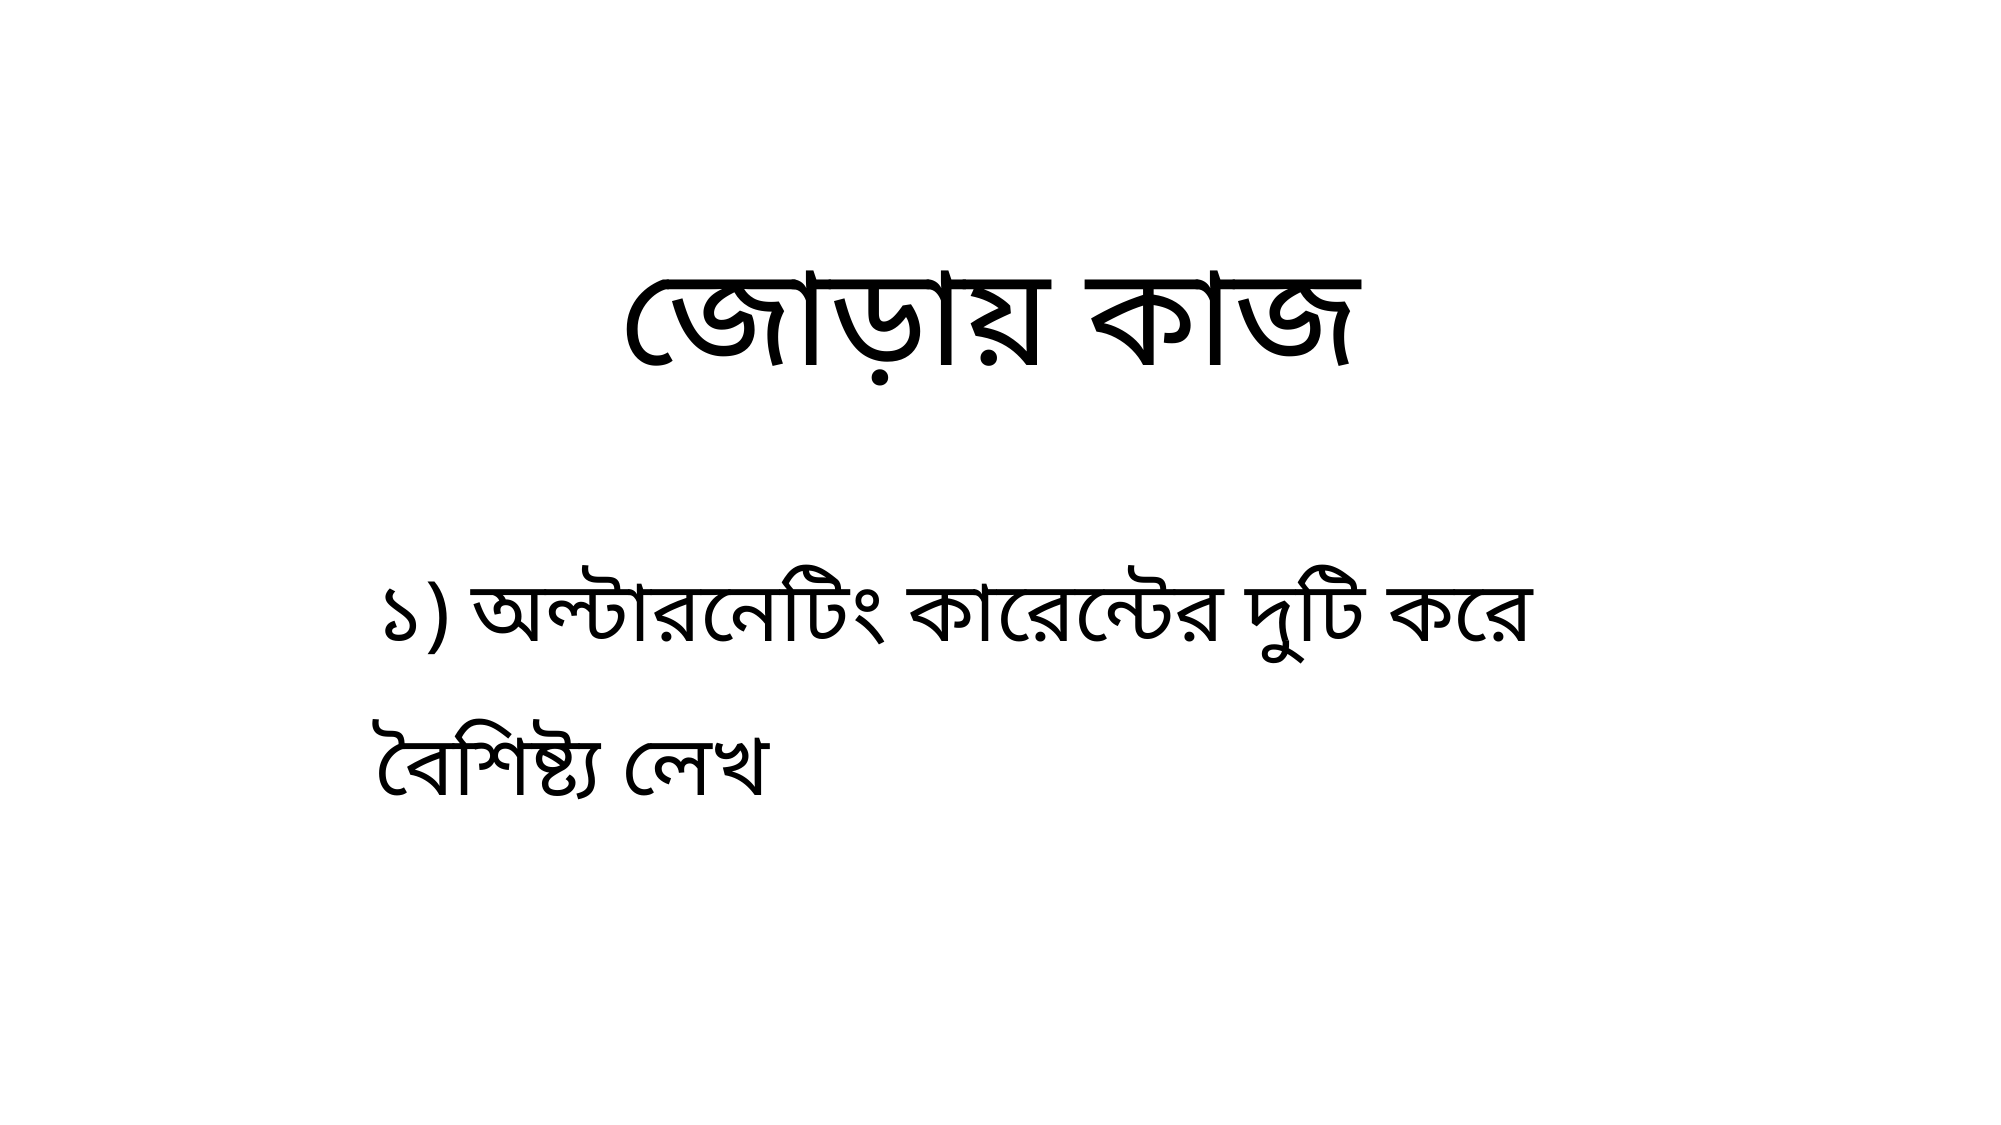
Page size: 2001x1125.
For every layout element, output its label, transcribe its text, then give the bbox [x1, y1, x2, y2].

text_box জোড়ায় কাজ ১) অল্টারনেটিং কারেন্টের দুটি করে বৈশিষ্ট্য লেখ [360, 220, 1620, 830]
